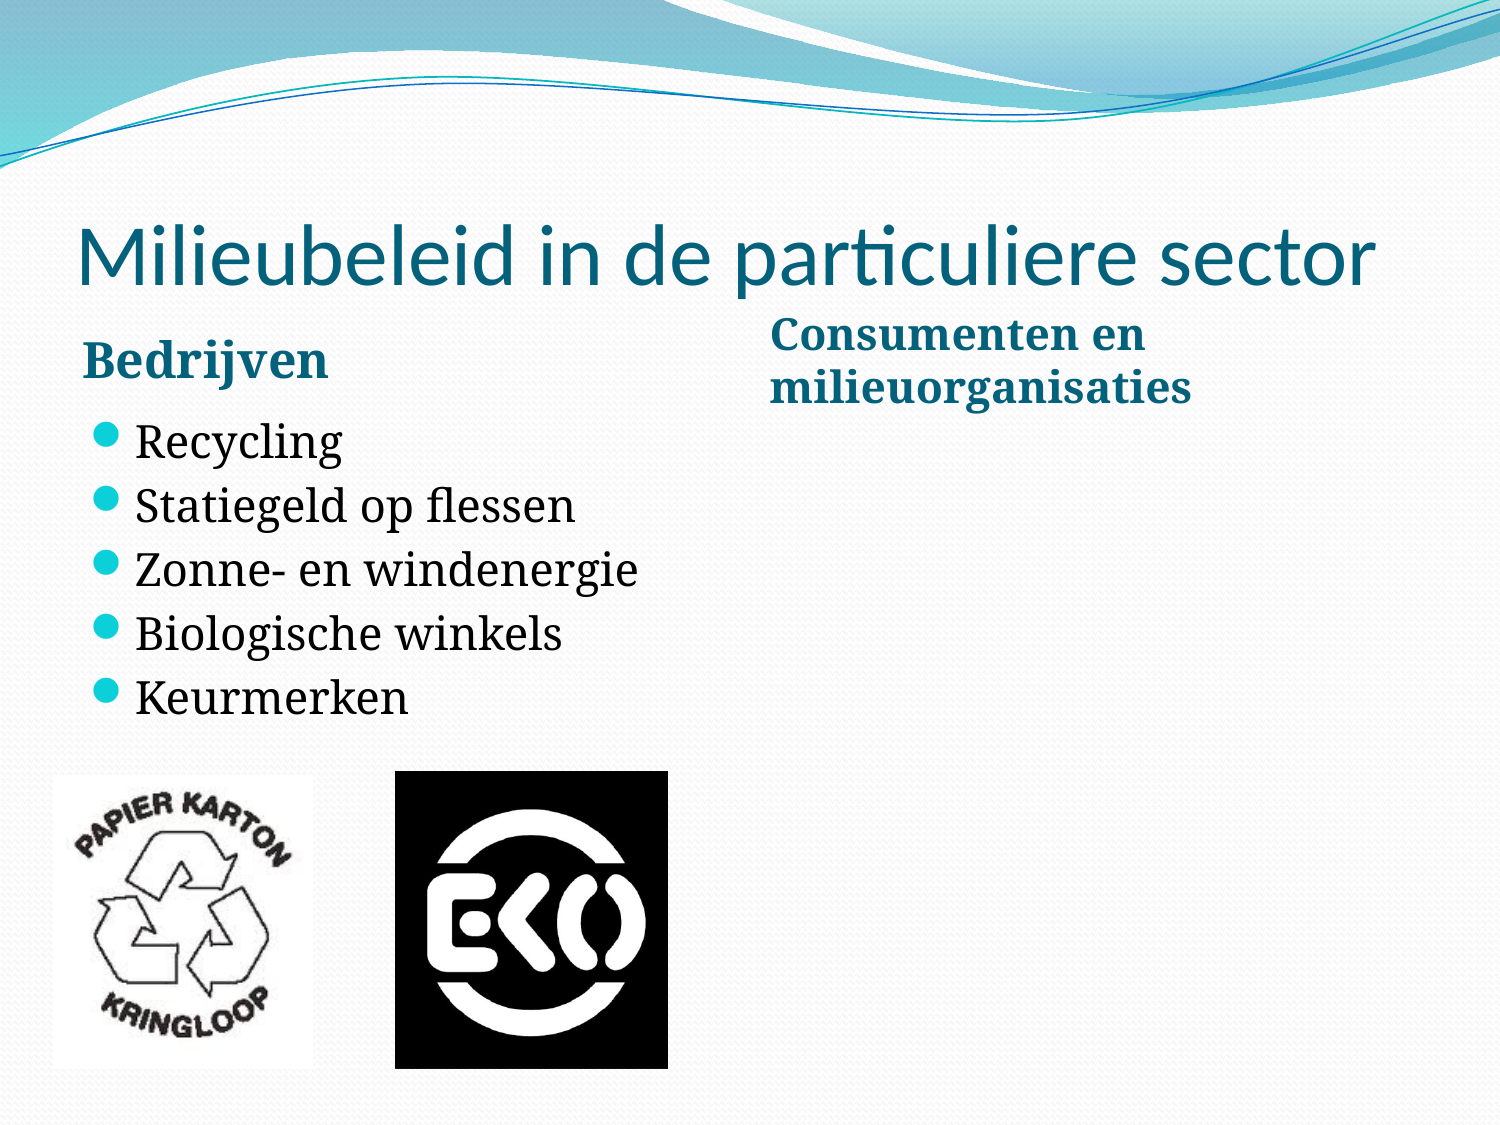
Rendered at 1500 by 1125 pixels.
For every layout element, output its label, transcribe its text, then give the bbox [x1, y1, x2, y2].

list Recycling Statiegeld op flessen Zonne- en windenergie Biologische winkels Keurmerken [75, 412, 738, 1044]
list Bedrijven [75, 304, 738, 412]
picture [52, 774, 313, 1069]
title Milieubeleid in de particuliere sector [75, 115, 1425, 303]
list Consumenten en milieuorganisaties [761, 305, 1425, 413]
picture [395, 771, 668, 1070]
